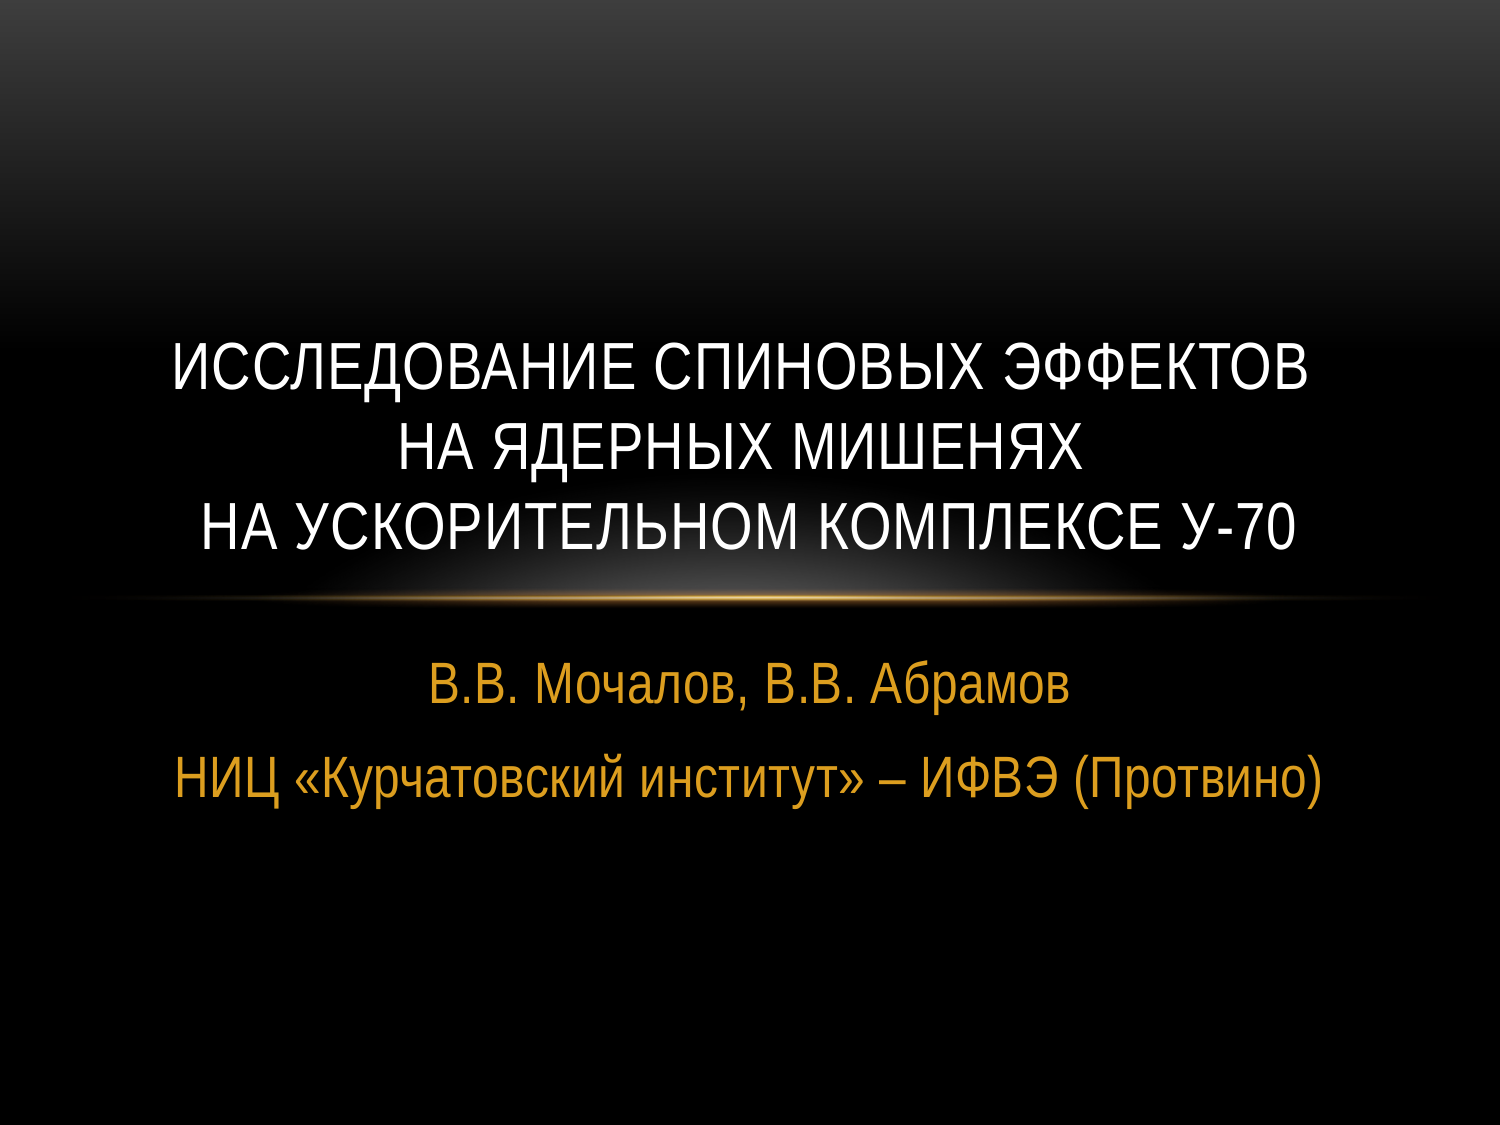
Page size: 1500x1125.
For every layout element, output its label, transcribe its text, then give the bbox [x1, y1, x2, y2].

subtitle В.В. Мочалов, В.В. Абрамов НИЦ «Курчатовский институт» – ИФВЭ (Протвино) [112, 637, 1388, 925]
title ИССЛЕДОВАНИЕ СПИНОВЫХ ЭФФЕКТОВ НА ЯДЕРНЫХ МИШЕНЯХ НА УСКОРИТЕЛЬНОМ КОМПЛЕКСЕ У-70 [112, 200, 1388, 571]
picture [0, 0, 1500, 750]
